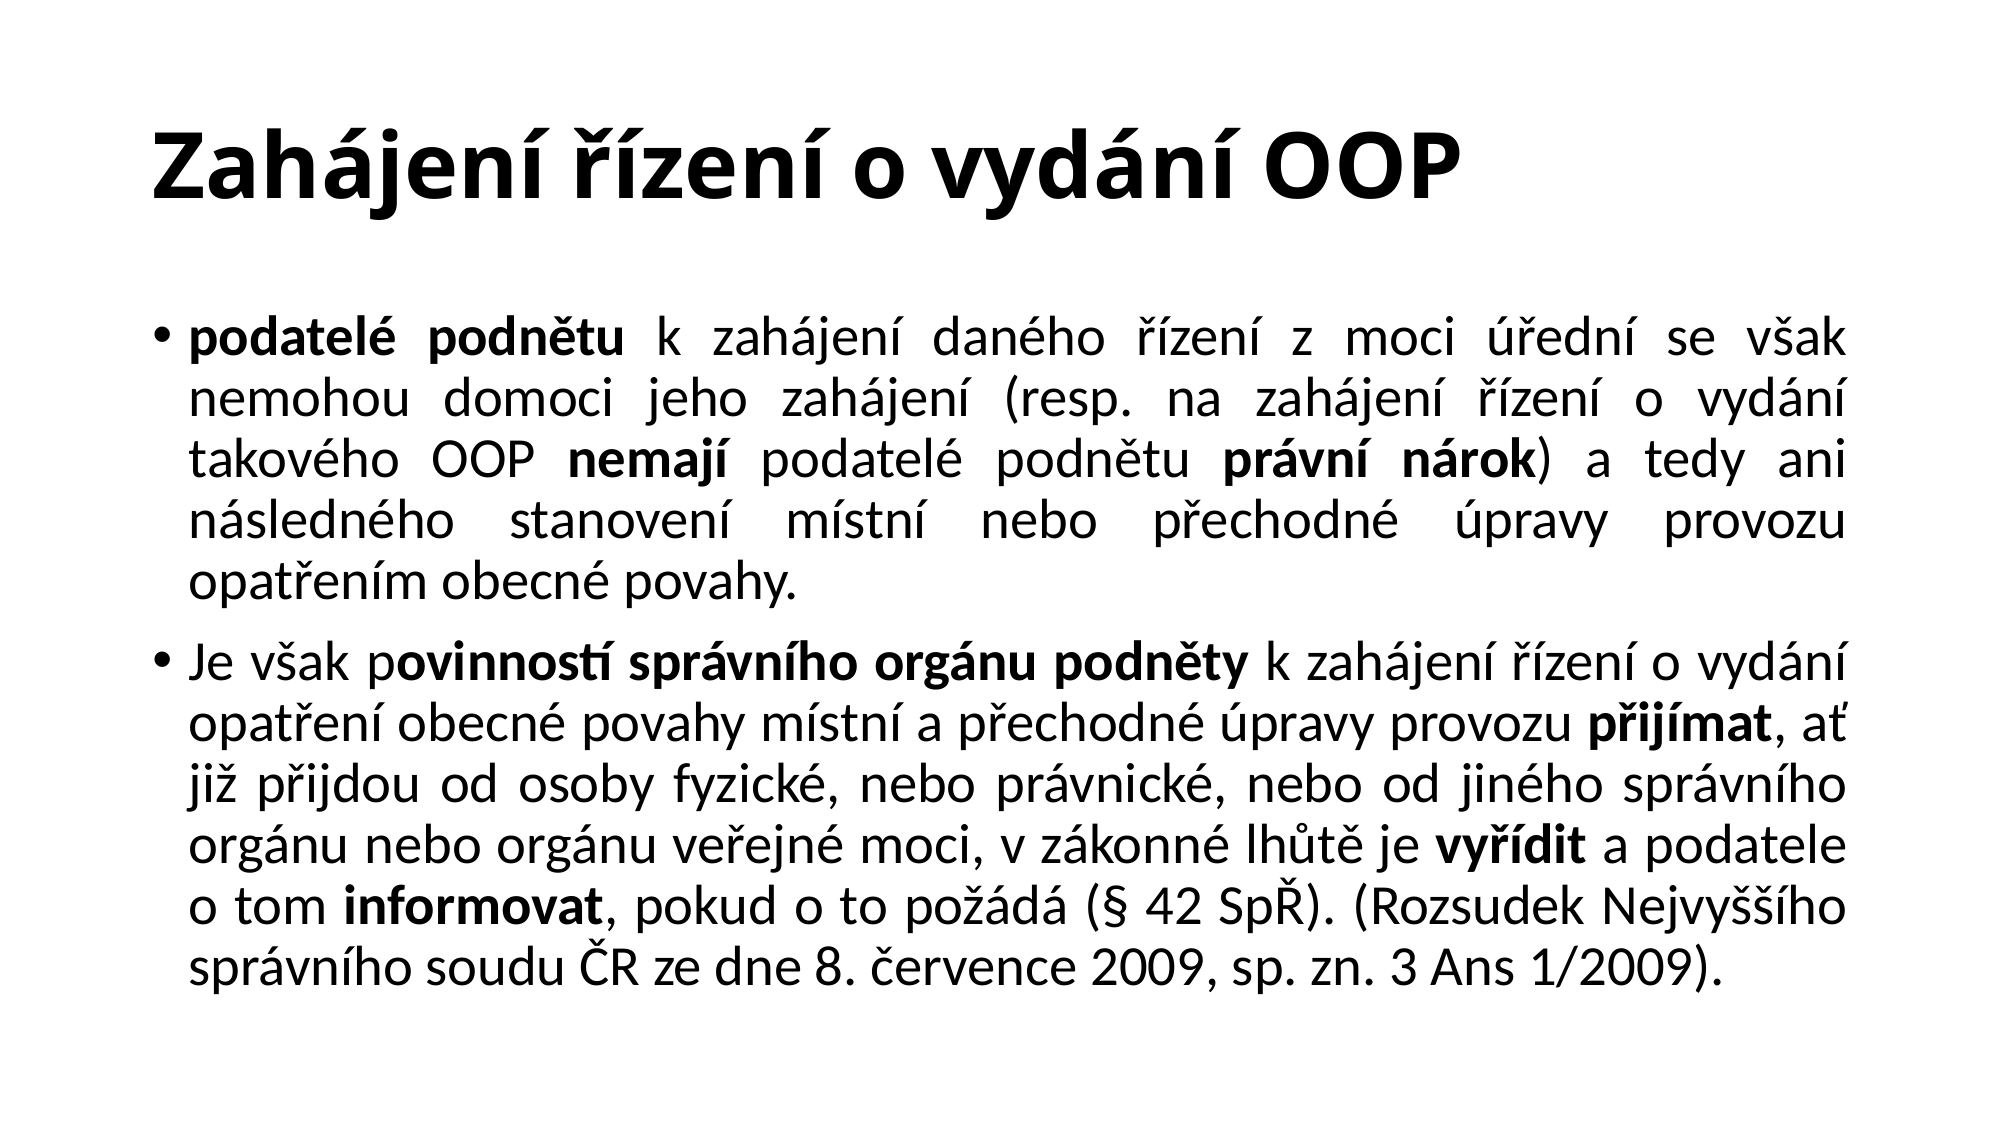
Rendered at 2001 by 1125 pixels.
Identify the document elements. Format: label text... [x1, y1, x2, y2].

list podatelé podnětu k zahájení daného řízení z moci úřední se však nemohou domoci jeho zahájení (resp. na zahájení řízení o vydání takového OOP nemají podatelé podnětu právní nárok) a tedy ani následného stanovení místní nebo přechodné úpravy provozu opatřením obecné povahy. Je však povinností správního orgánu podněty k zahájení řízení o vydání opatření obecné povahy místní a přechodné úpravy provozu přijímat, ať již přijdou od osoby fyzické, nebo právnické, nebo od jiného správního orgánu nebo orgánu veřejné moci, v zákonné lhůtě je vyřídit a podatele o tom informovat, pokud o to požádá (§ 42 SpŘ). (Rozsudek Nejvyššího správního soudu ČR ze dne 8. července 2009, sp. zn. 3 Ans 1/2009). [137, 299, 1863, 1014]
title Zahájení řízení o vydání OOP [137, 59, 1863, 278]
